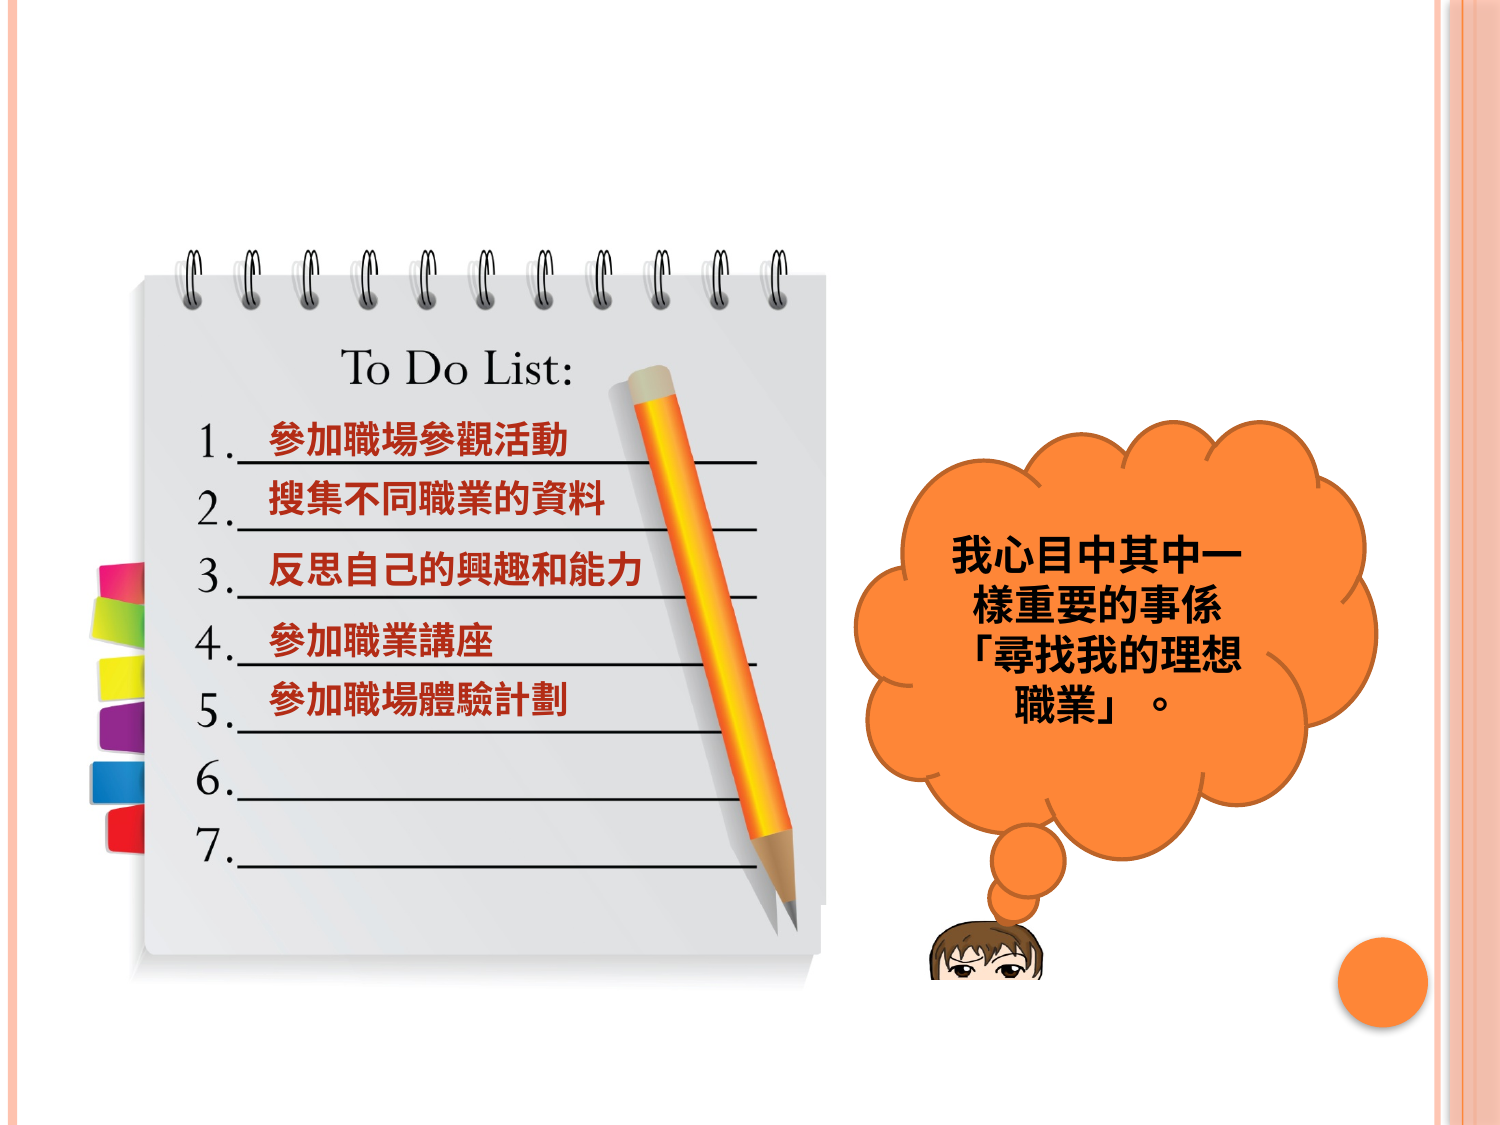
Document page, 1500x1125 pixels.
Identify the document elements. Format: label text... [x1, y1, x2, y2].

text_box 我心目中其中一樣重要的事係「尋找我的理想職業」。 [862, 420, 1379, 901]
picture [76, 231, 1141, 1012]
